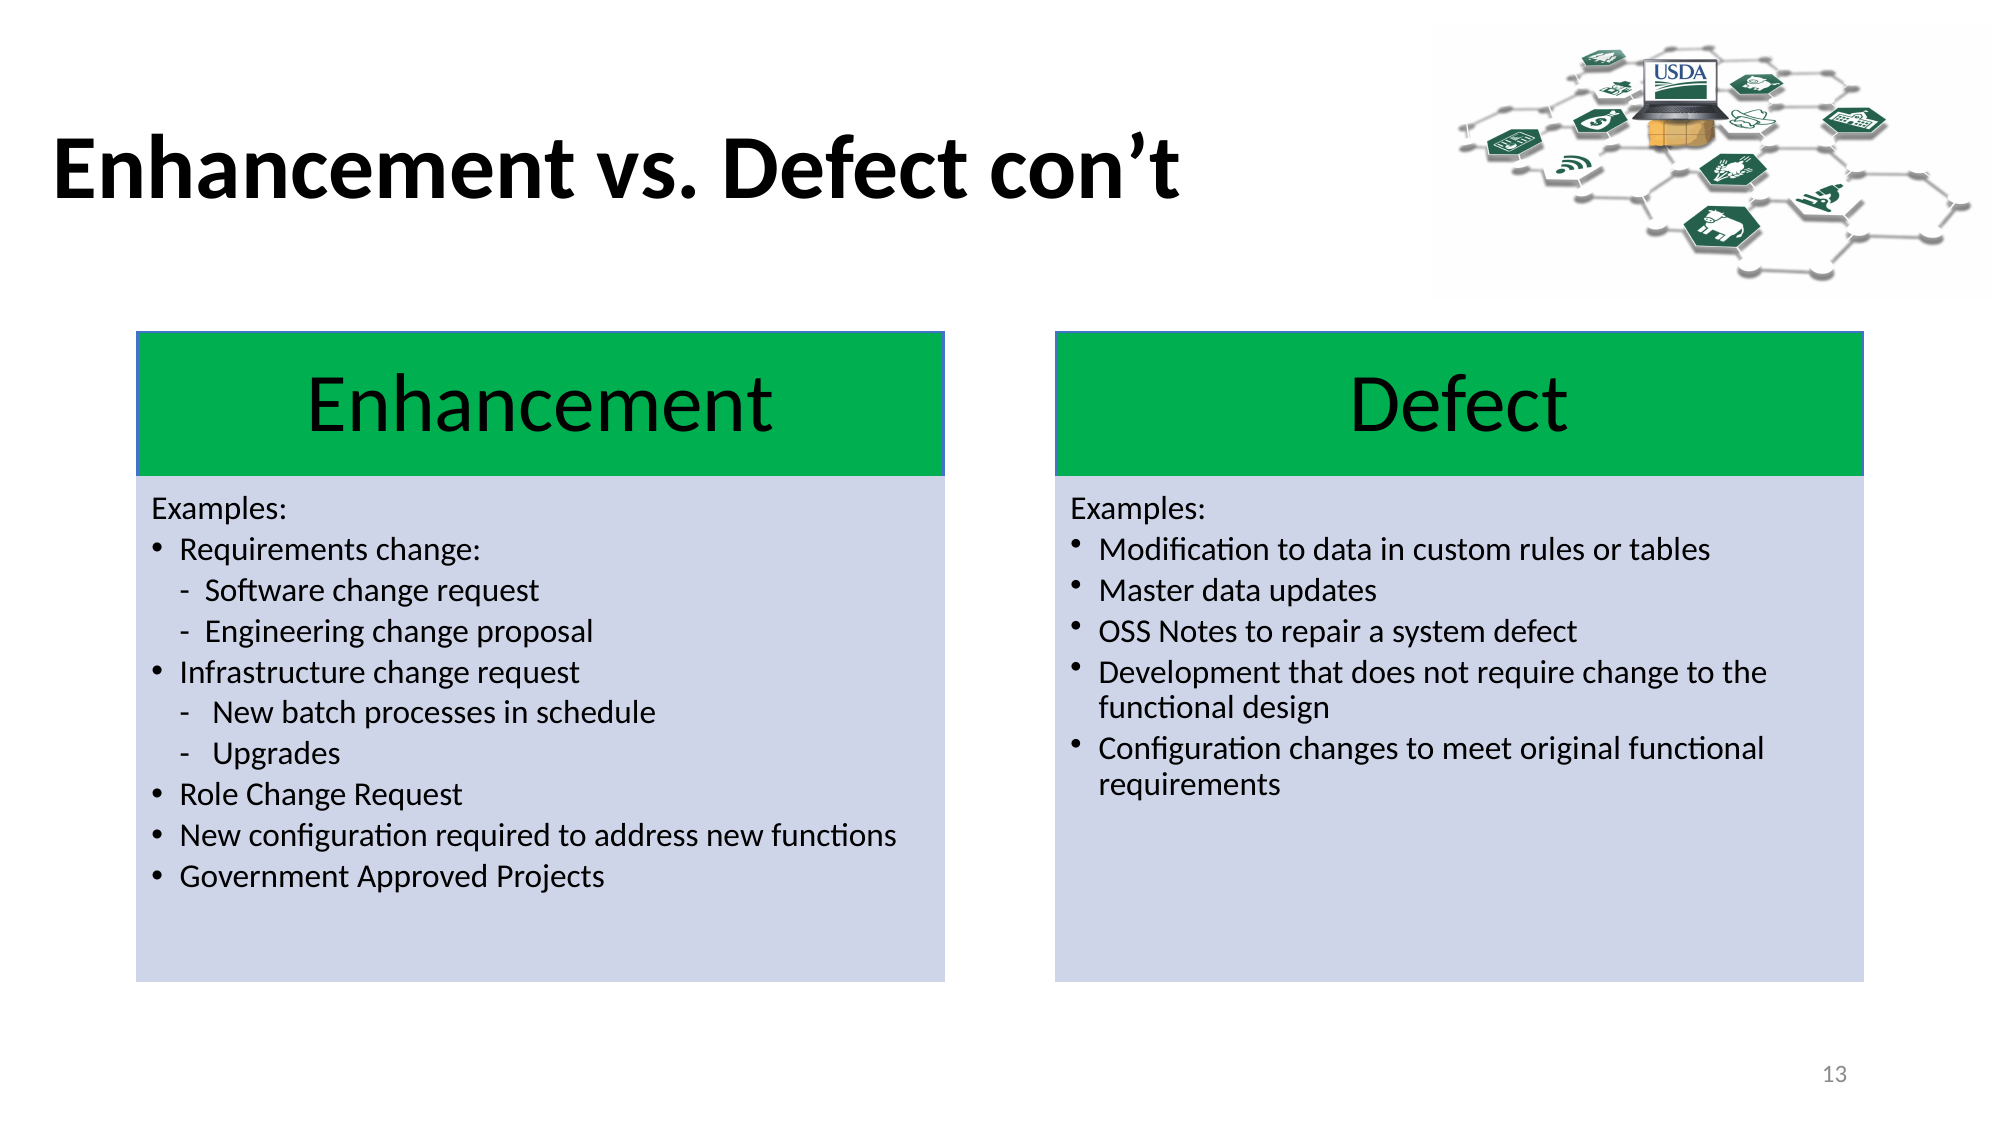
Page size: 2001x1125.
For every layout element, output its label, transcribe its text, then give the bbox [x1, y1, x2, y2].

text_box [137, 331, 944, 981]
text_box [1056, 331, 1863, 981]
picture [1432, 22, 1991, 300]
slide_number 13 [1412, 1042, 1863, 1103]
title Enhancement vs. Defect con’t [37, 59, 1440, 278]
